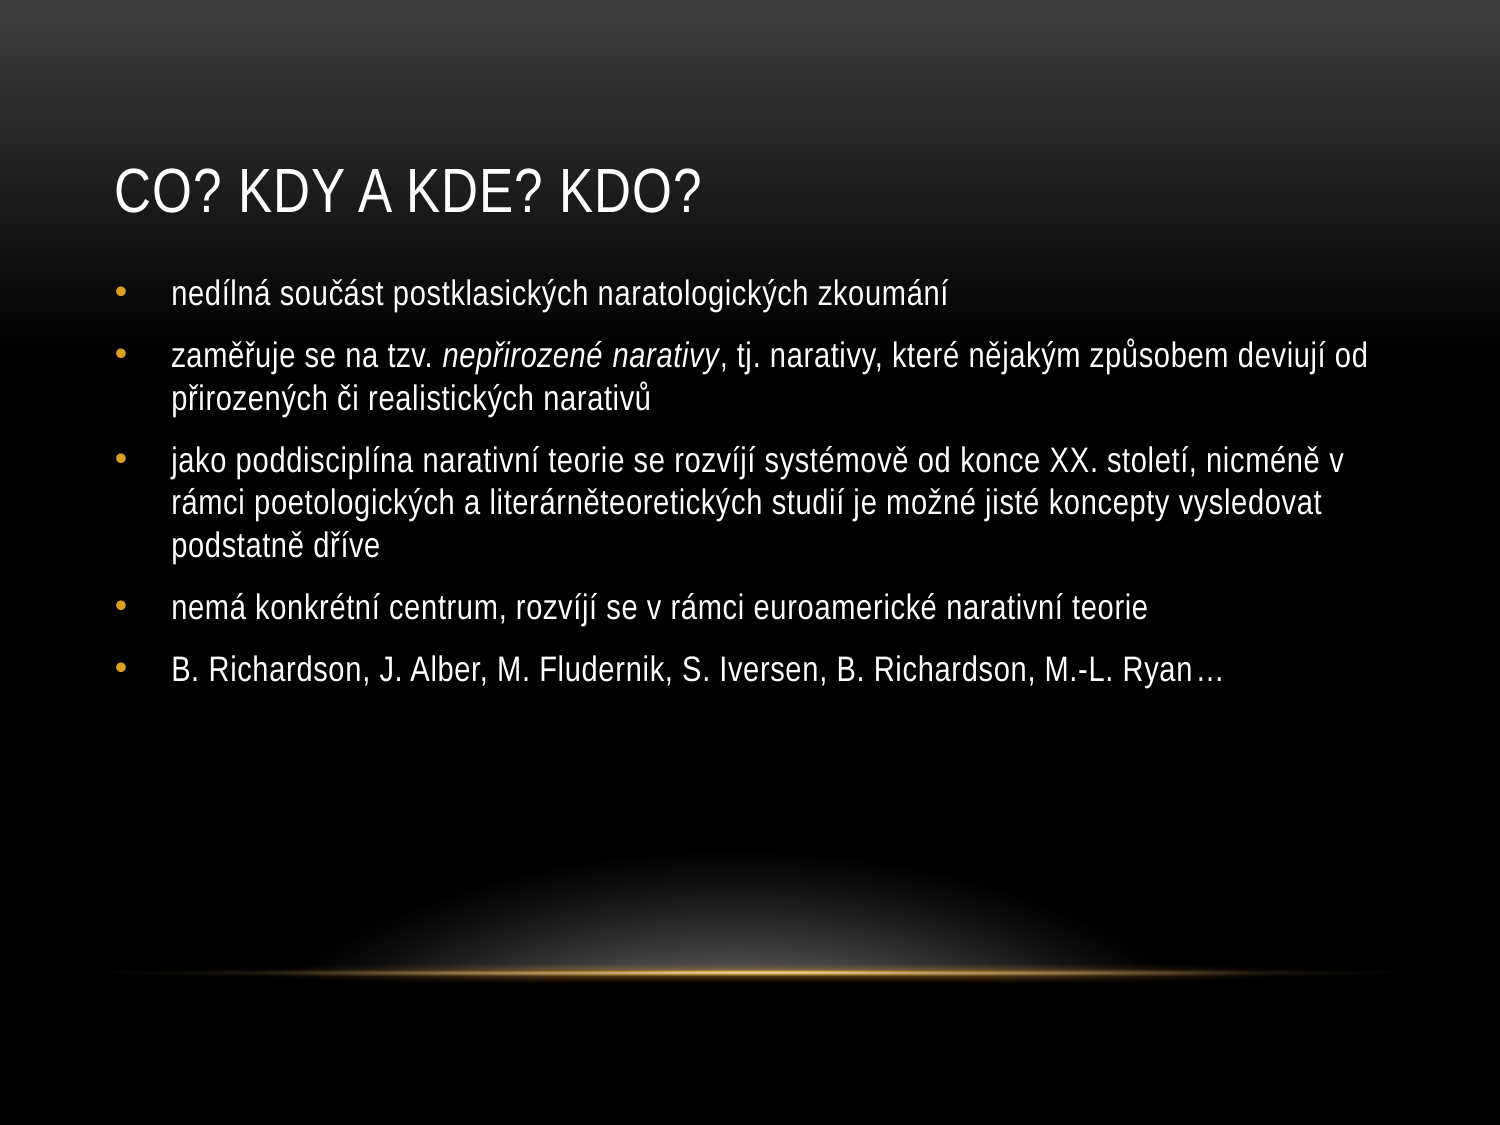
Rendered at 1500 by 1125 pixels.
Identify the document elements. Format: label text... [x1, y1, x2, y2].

picture [0, 0, 1500, 1125]
list nedílná součást postklasických naratologických zkoumání zaměřuje se na tzv. nepřirozené narativy, tj. narativy, které nějakým způsobem deviují od přirozených či realistických narativů jako poddisciplína narativní teorie se rozvíjí systémově od konce XX. století, nicméně v rámci poetologických a literárněteoretických studií je možné jisté koncepty vysledovat podstatně dříve nemá konkrétní centrum, rozvíjí se v rámci euroamerické narativní teorie B. Richardson, J. Alber, M. Fludernik, S. Iversen, B. Richardson, M.-L. Ryan… [99, 262, 1400, 938]
title Co? kdy a kde? Kdo? [99, 45, 1400, 233]
